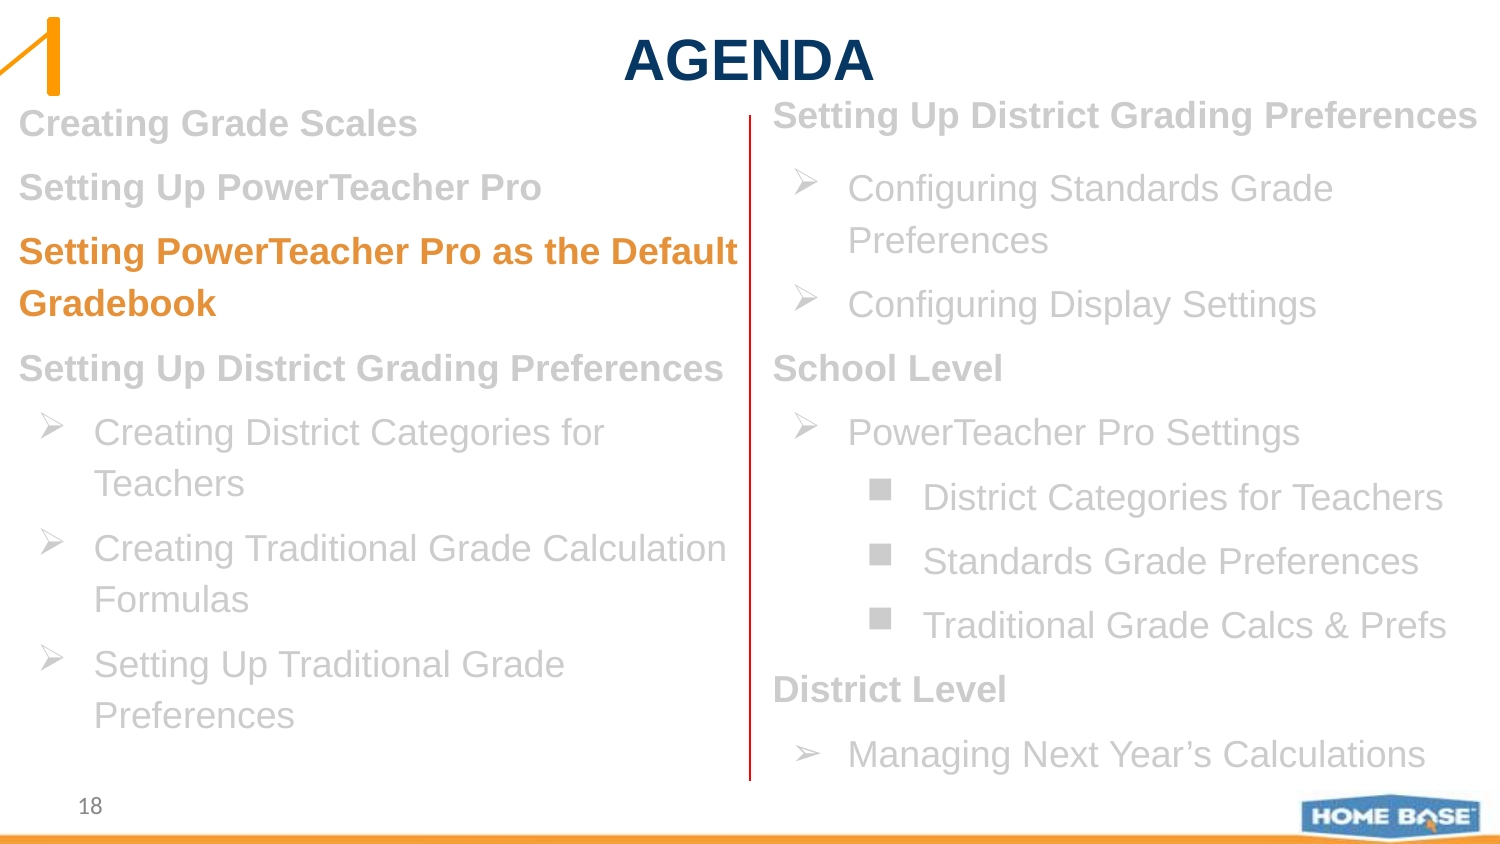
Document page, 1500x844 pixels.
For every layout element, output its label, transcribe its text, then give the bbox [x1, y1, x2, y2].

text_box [3, 76, 1495, 794]
title AGENDA [0, 19, 1500, 96]
picture [0, 790, 1500, 844]
